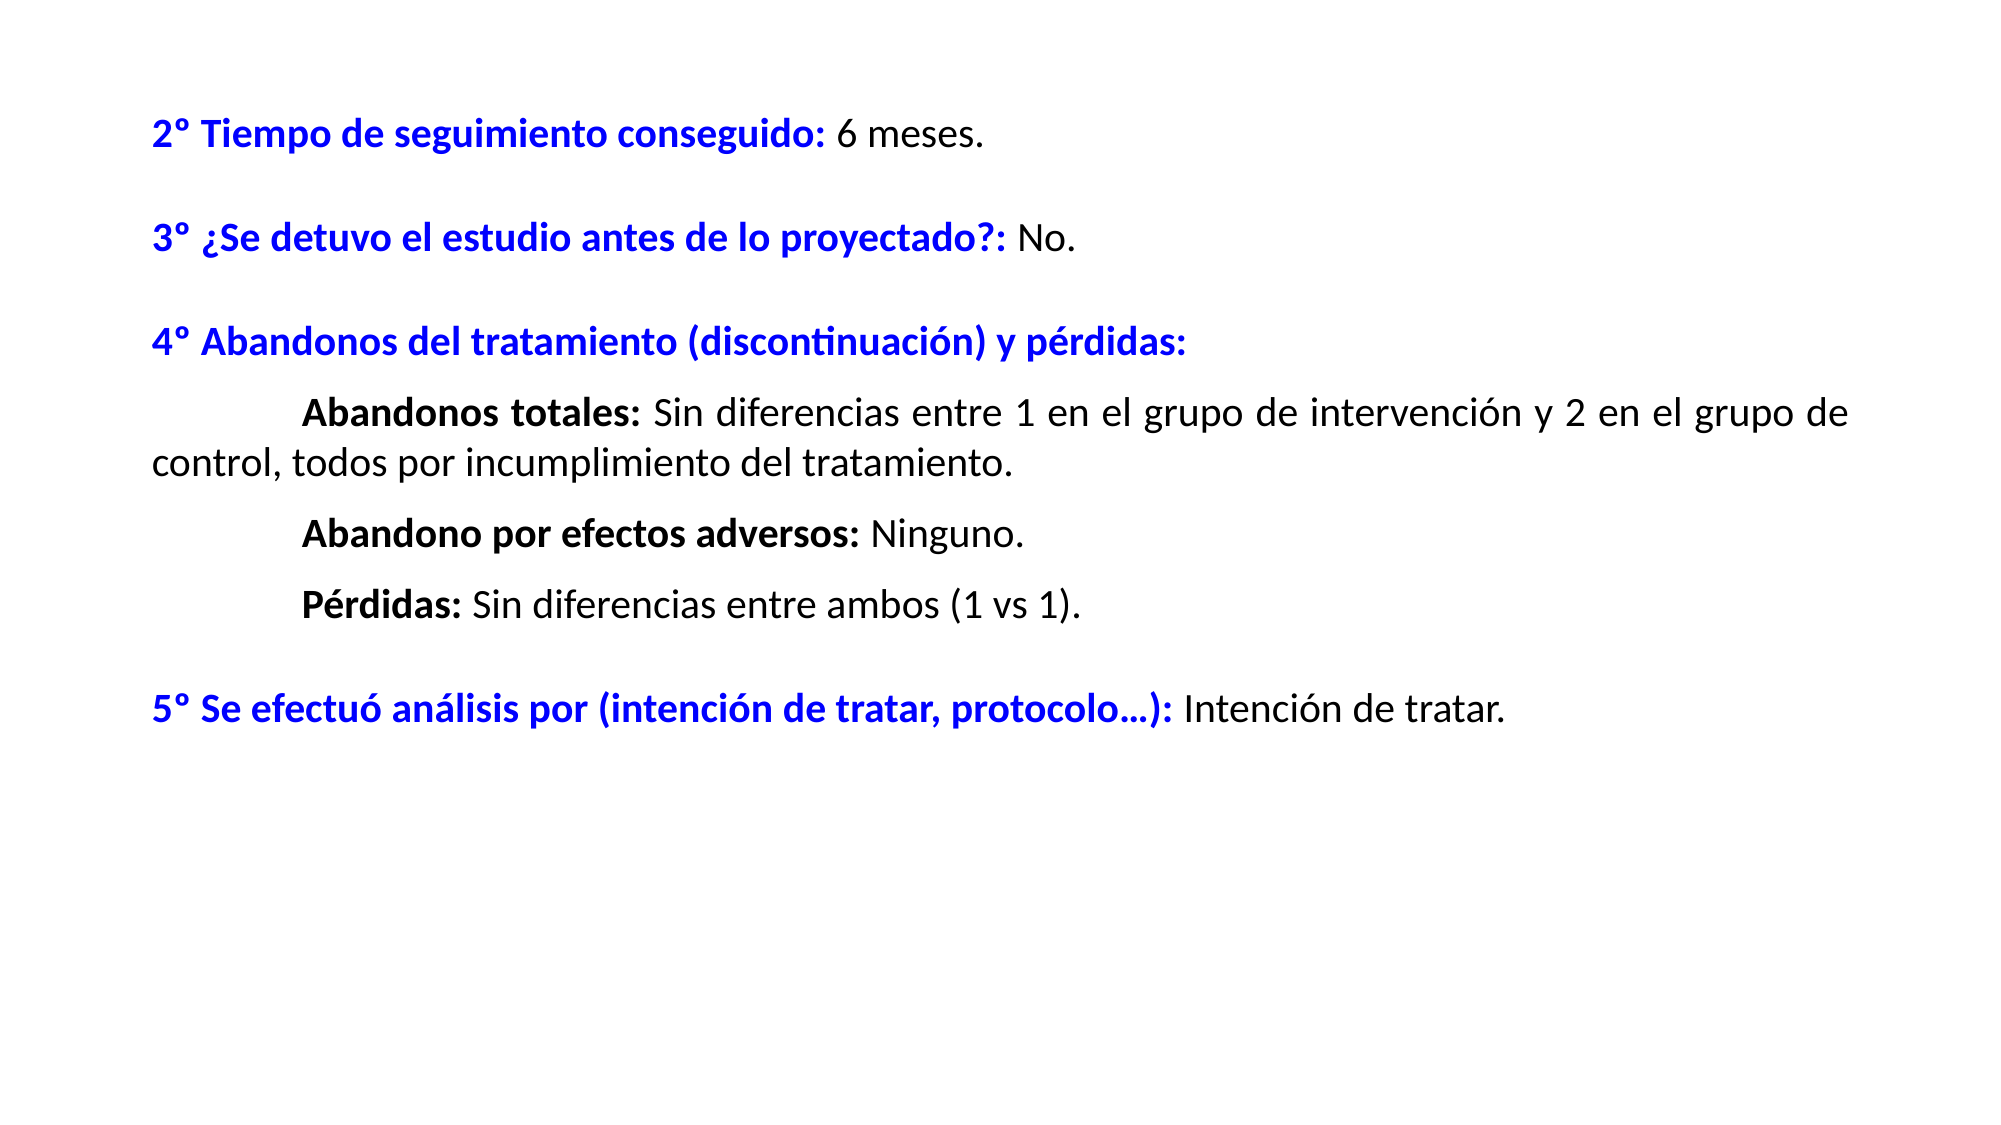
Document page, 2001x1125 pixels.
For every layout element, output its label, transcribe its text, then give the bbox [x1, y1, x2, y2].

subtitle 2º Tiempo de seguimiento conseguido: 6 meses. 3º ¿Se detuvo el estudio antes de lo proyectado?: No. 4º Abandonos del tratamiento (discontinuación) y pérdidas: Abandonos totales: Sin diferencias entre 1 en el grupo de intervención y 2 en el grupo de control, todos por incumplimiento del tratamiento. Abandono por efectos adversos: Ninguno. Pérdidas: Sin diferencias entre ambos (1 vs 1). 5º Se efectuó análisis por (intención de tratar, protocolo…): Intención de tratar. [136, 97, 1866, 1018]
